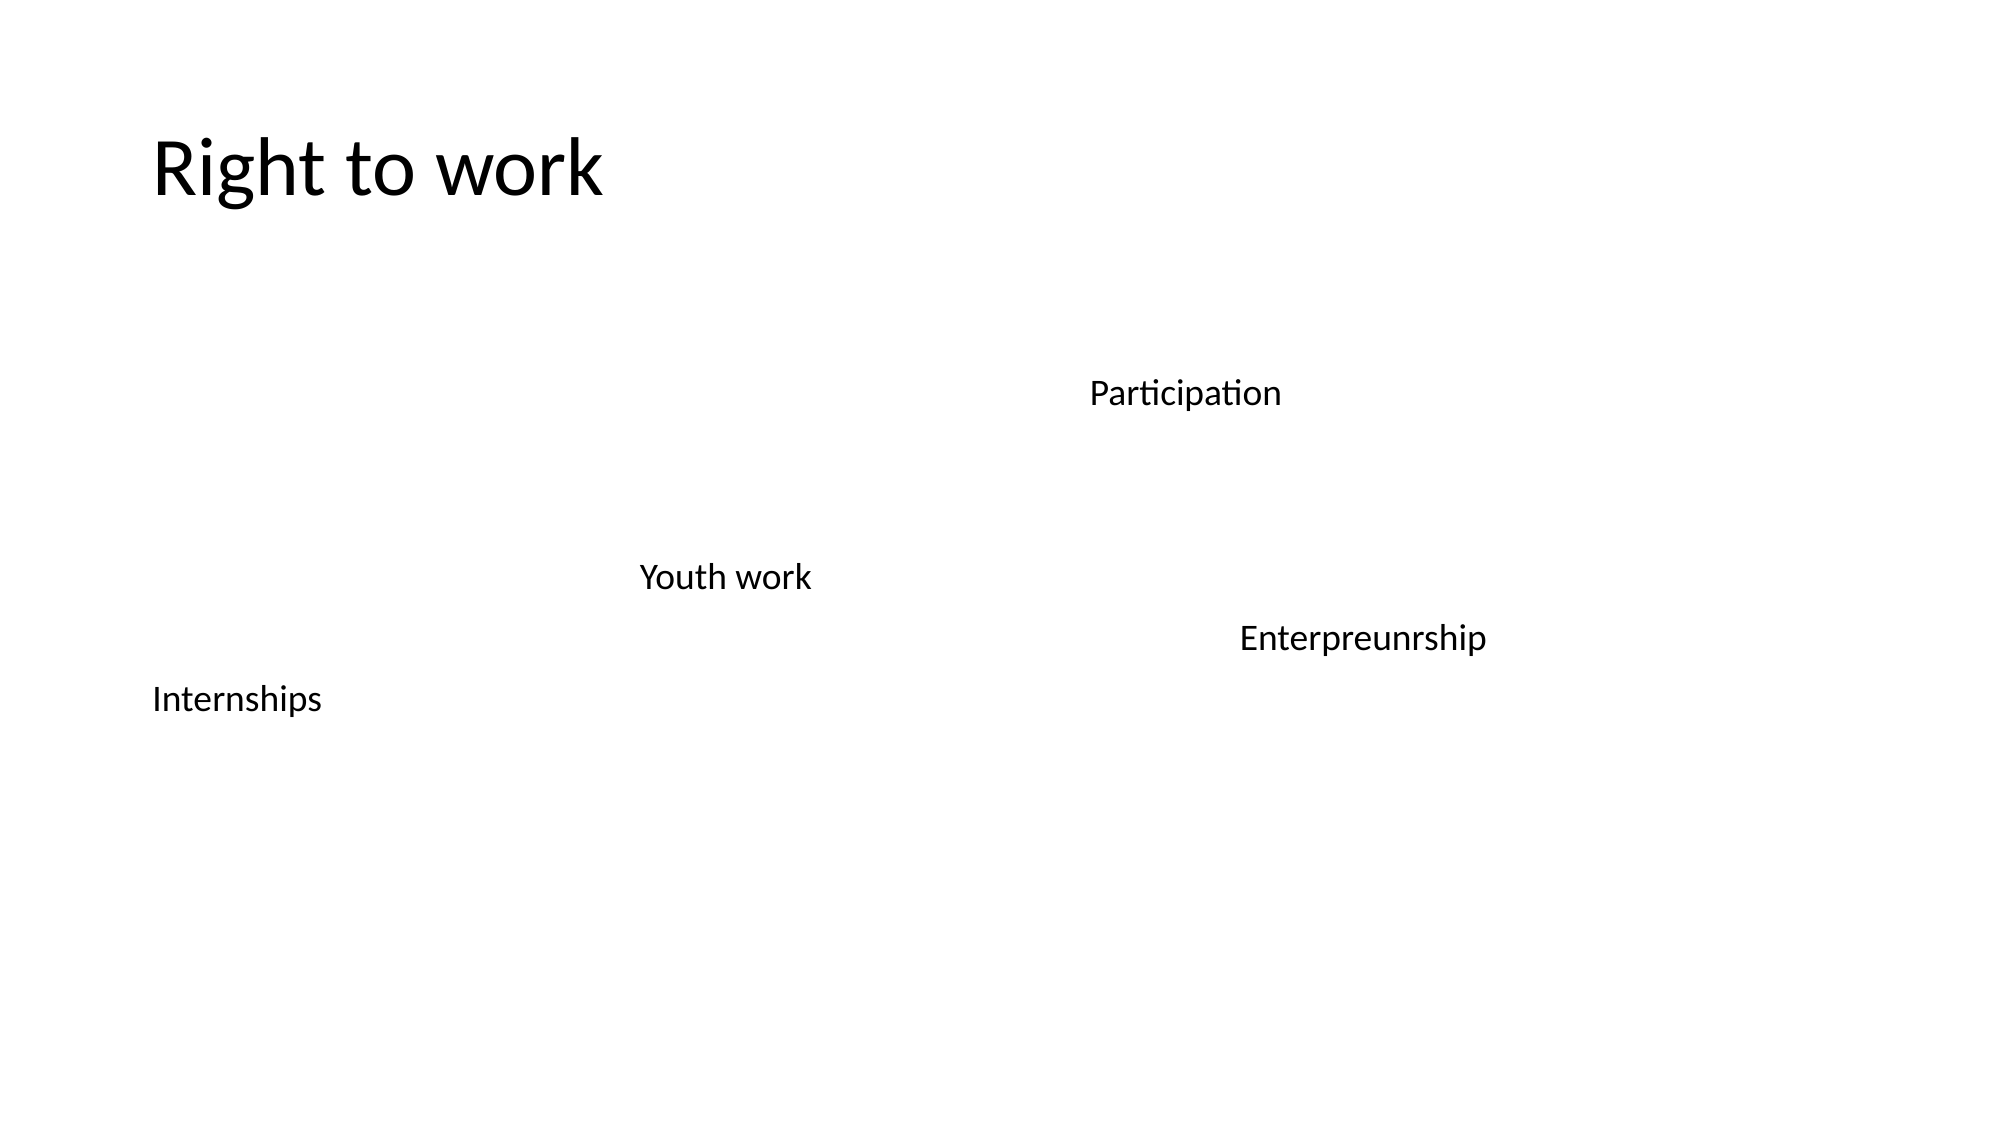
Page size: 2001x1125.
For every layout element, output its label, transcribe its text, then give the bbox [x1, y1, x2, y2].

list Participation Youth work Enterpreunrship Internships [137, 299, 1863, 1014]
title Right to work [137, 59, 1863, 278]
